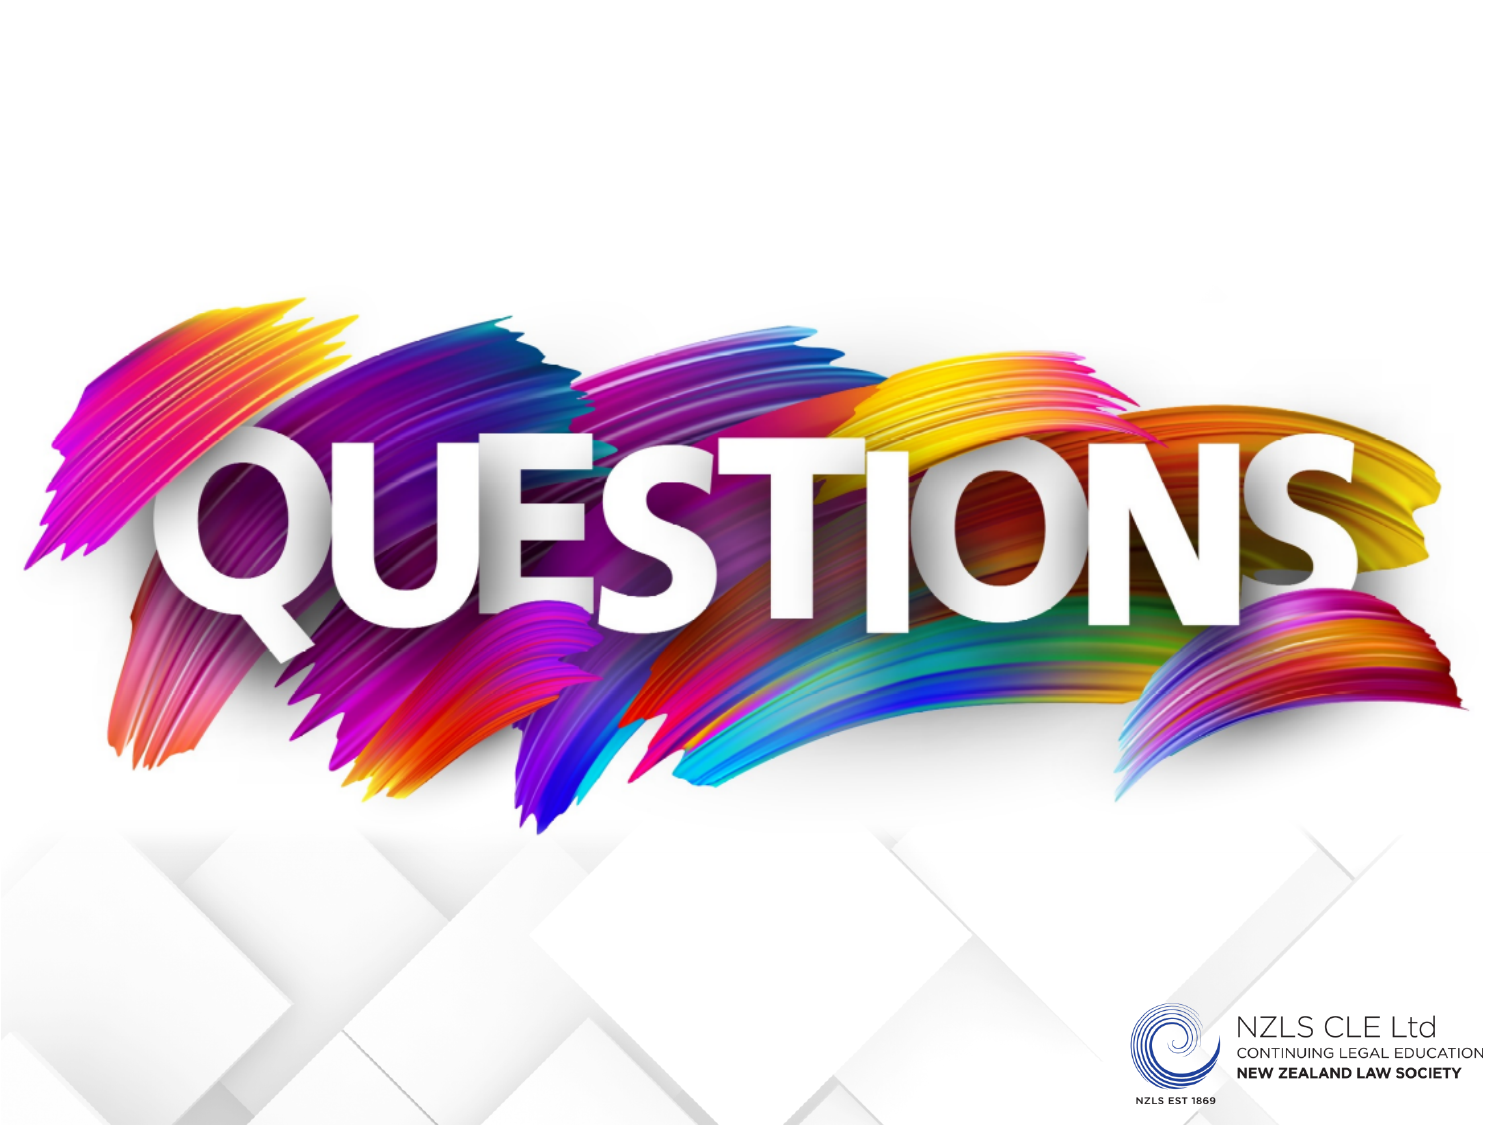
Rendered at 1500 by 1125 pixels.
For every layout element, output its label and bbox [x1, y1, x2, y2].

picture [0, 157, 1500, 1125]
